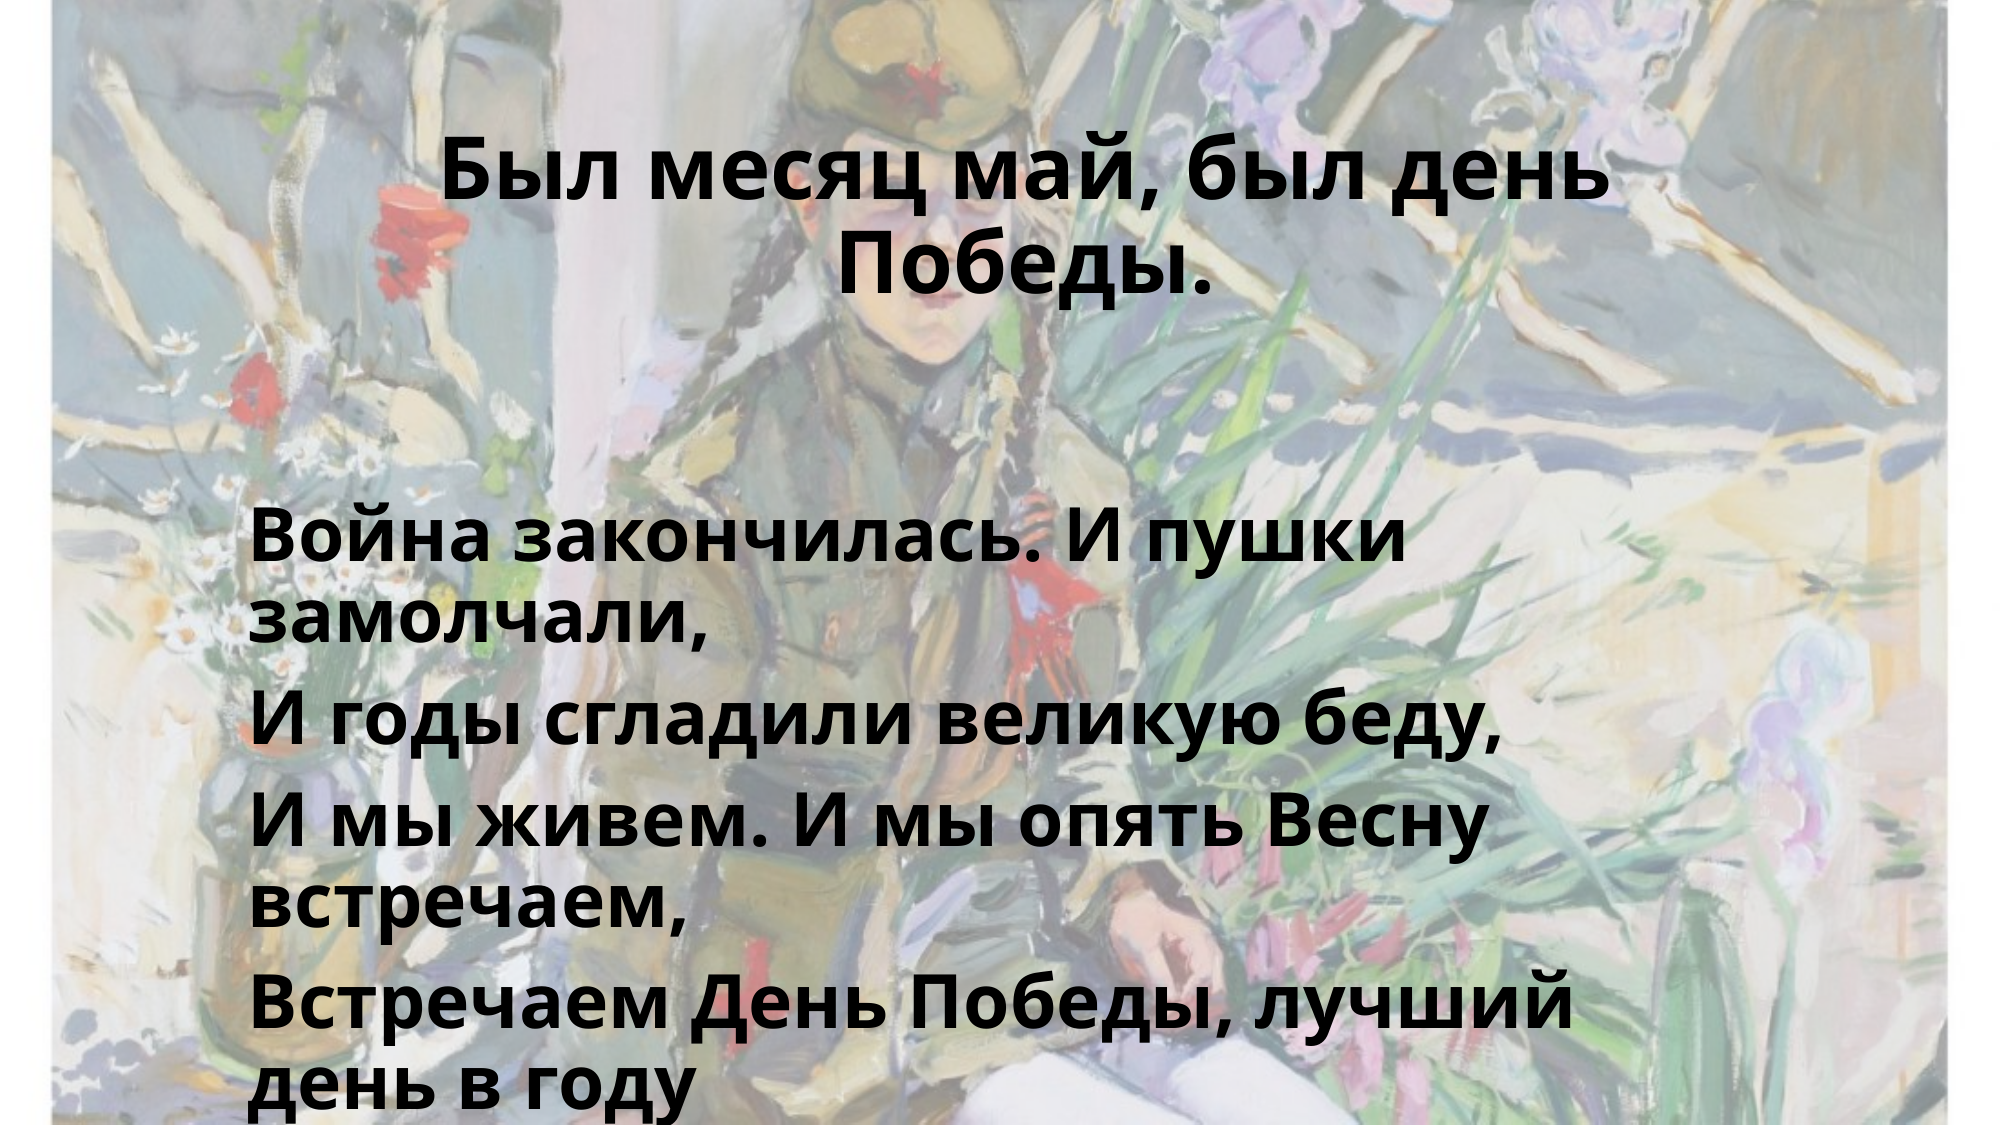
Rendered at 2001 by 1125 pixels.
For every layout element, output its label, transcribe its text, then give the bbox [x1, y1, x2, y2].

subtitle Война закончилась. И пушки замолчали, И годы сгладили великую беду, И мы живем. И мы опять Весну встречаем, Встречаем День Победы, лучший день в году М. Ножкин [232, 333, 1608, 845]
title Был месяц май, был день Победы. [275, 0, 1775, 320]
